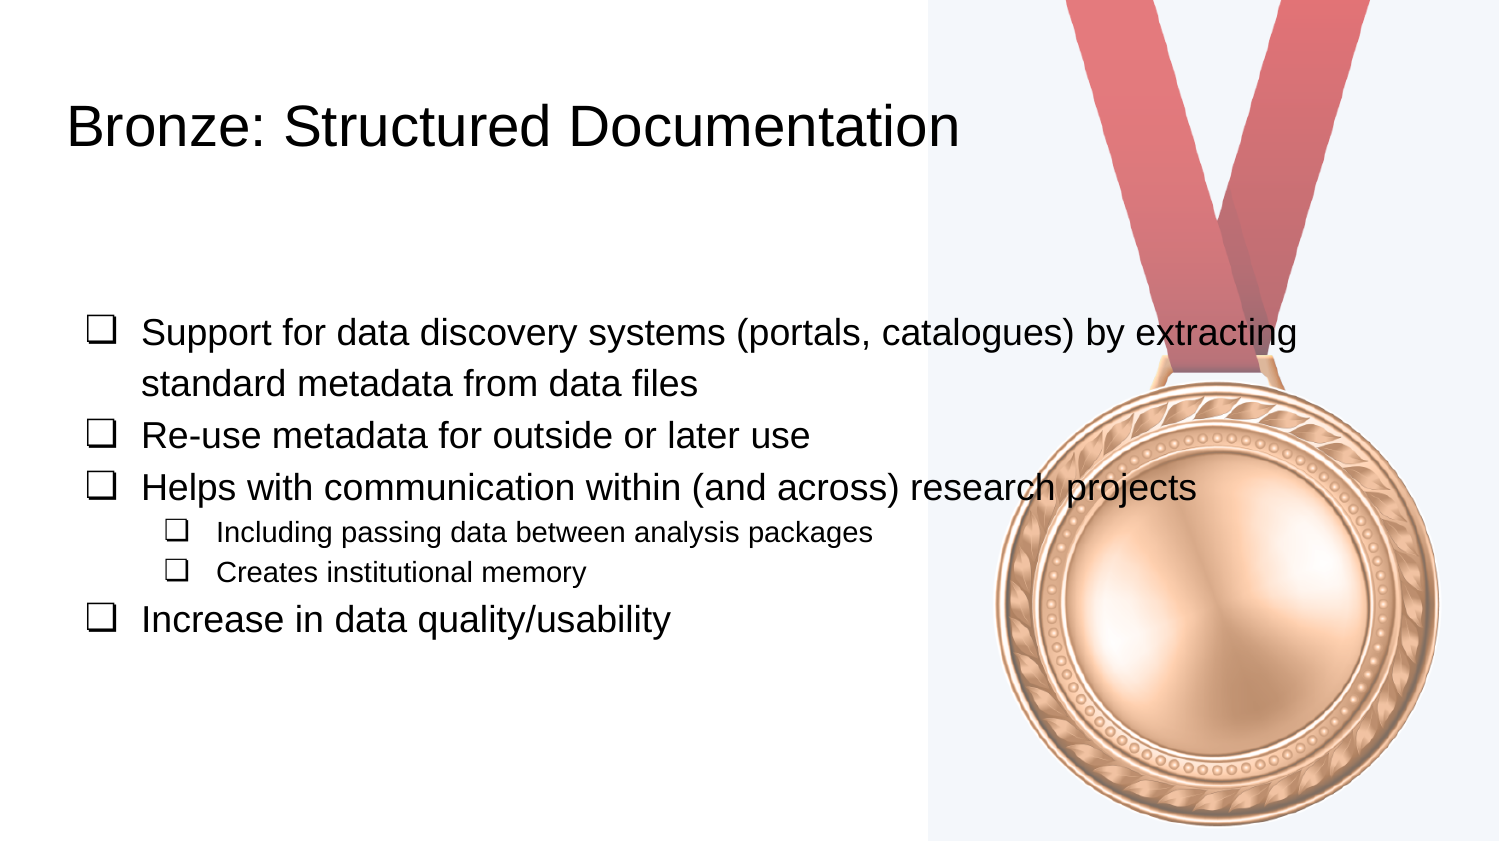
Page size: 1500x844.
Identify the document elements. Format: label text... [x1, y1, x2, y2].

list Support for data discovery systems (portals, catalogues) by extracting standard metadata from data files Re-use metadata for outside or later use Helps with communication within (and across) research projects Including passing data between analysis packages Creates institutional memory Increase in data quality/usability [51, 189, 922, 750]
title Bronze: Structured Documentation [51, 72, 922, 167]
picture [927, 0, 1499, 841]
